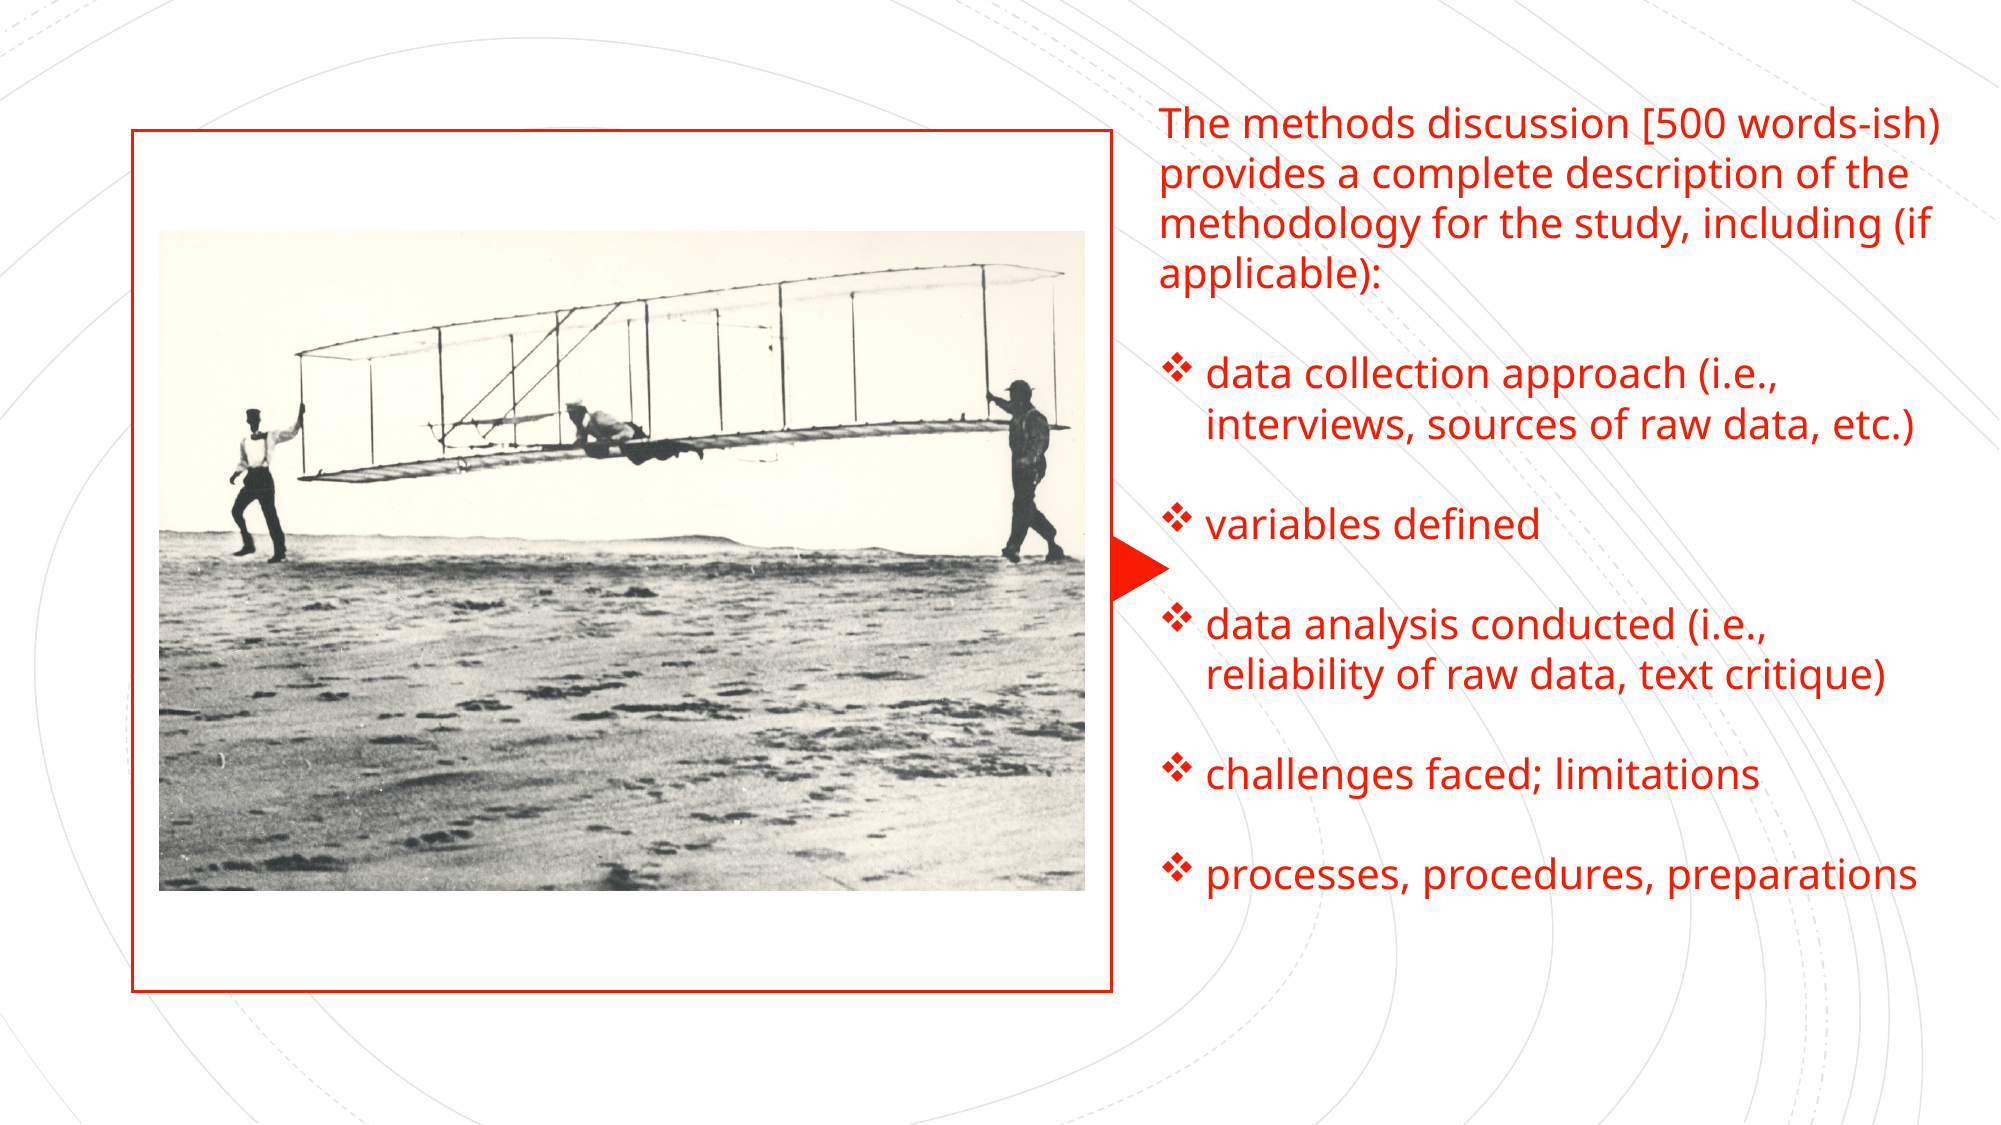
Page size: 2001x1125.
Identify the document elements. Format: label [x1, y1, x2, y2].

text_box [0, 0, 2000, 1125]
picture [159, 230, 1086, 891]
